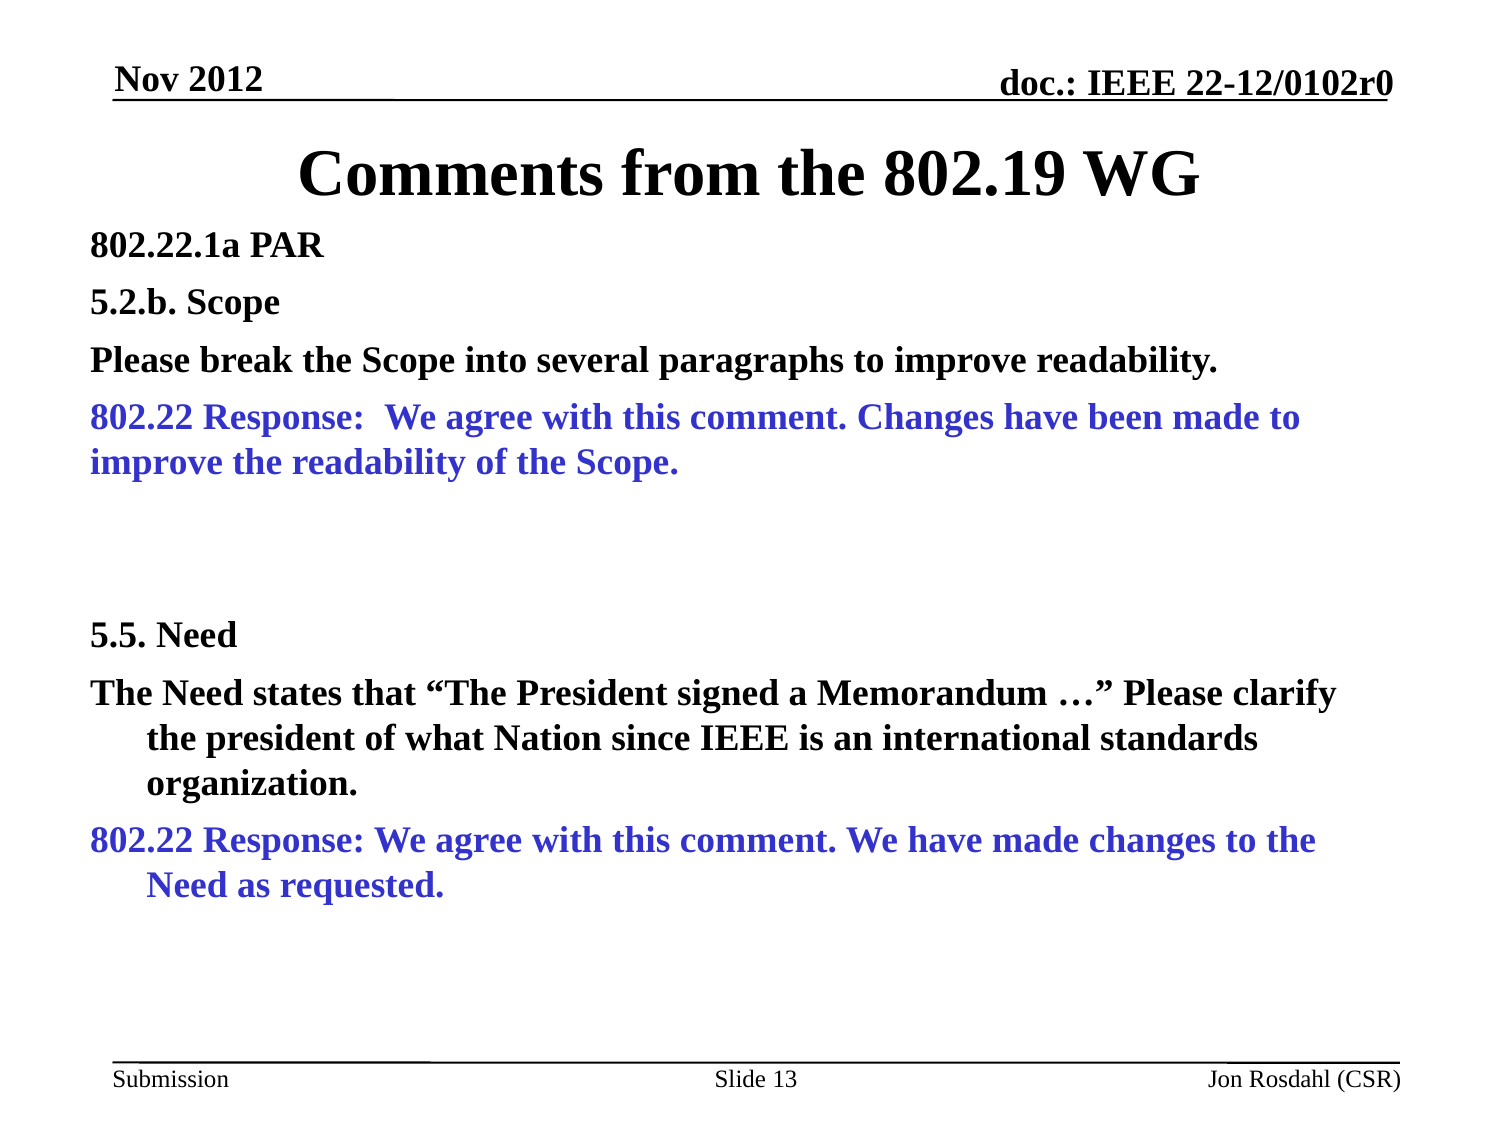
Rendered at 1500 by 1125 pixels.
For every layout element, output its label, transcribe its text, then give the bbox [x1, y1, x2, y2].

slide_number Slide 13 [712, 1061, 800, 1123]
title Comments from the 802.19 WG [112, 112, 1388, 212]
list 802.22.1a PAR 5.2.b. Scope Please break the Scope into several paragraphs to improve readability. 802.22 Response: We agree with this comment. Changes have been made to improve the readability of the Scope. 5.5. Need The Need states that “The President signed a Memorandum …” Please clarify the president of what Nation since IEEE is an international standards organization. 802.22 Response: We agree with this comment. We have made changes to the Need as requested. [74, 212, 1388, 1001]
footer Jon Rosdahl (CSR) [878, 1061, 1402, 1093]
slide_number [114, 54, 423, 100]
